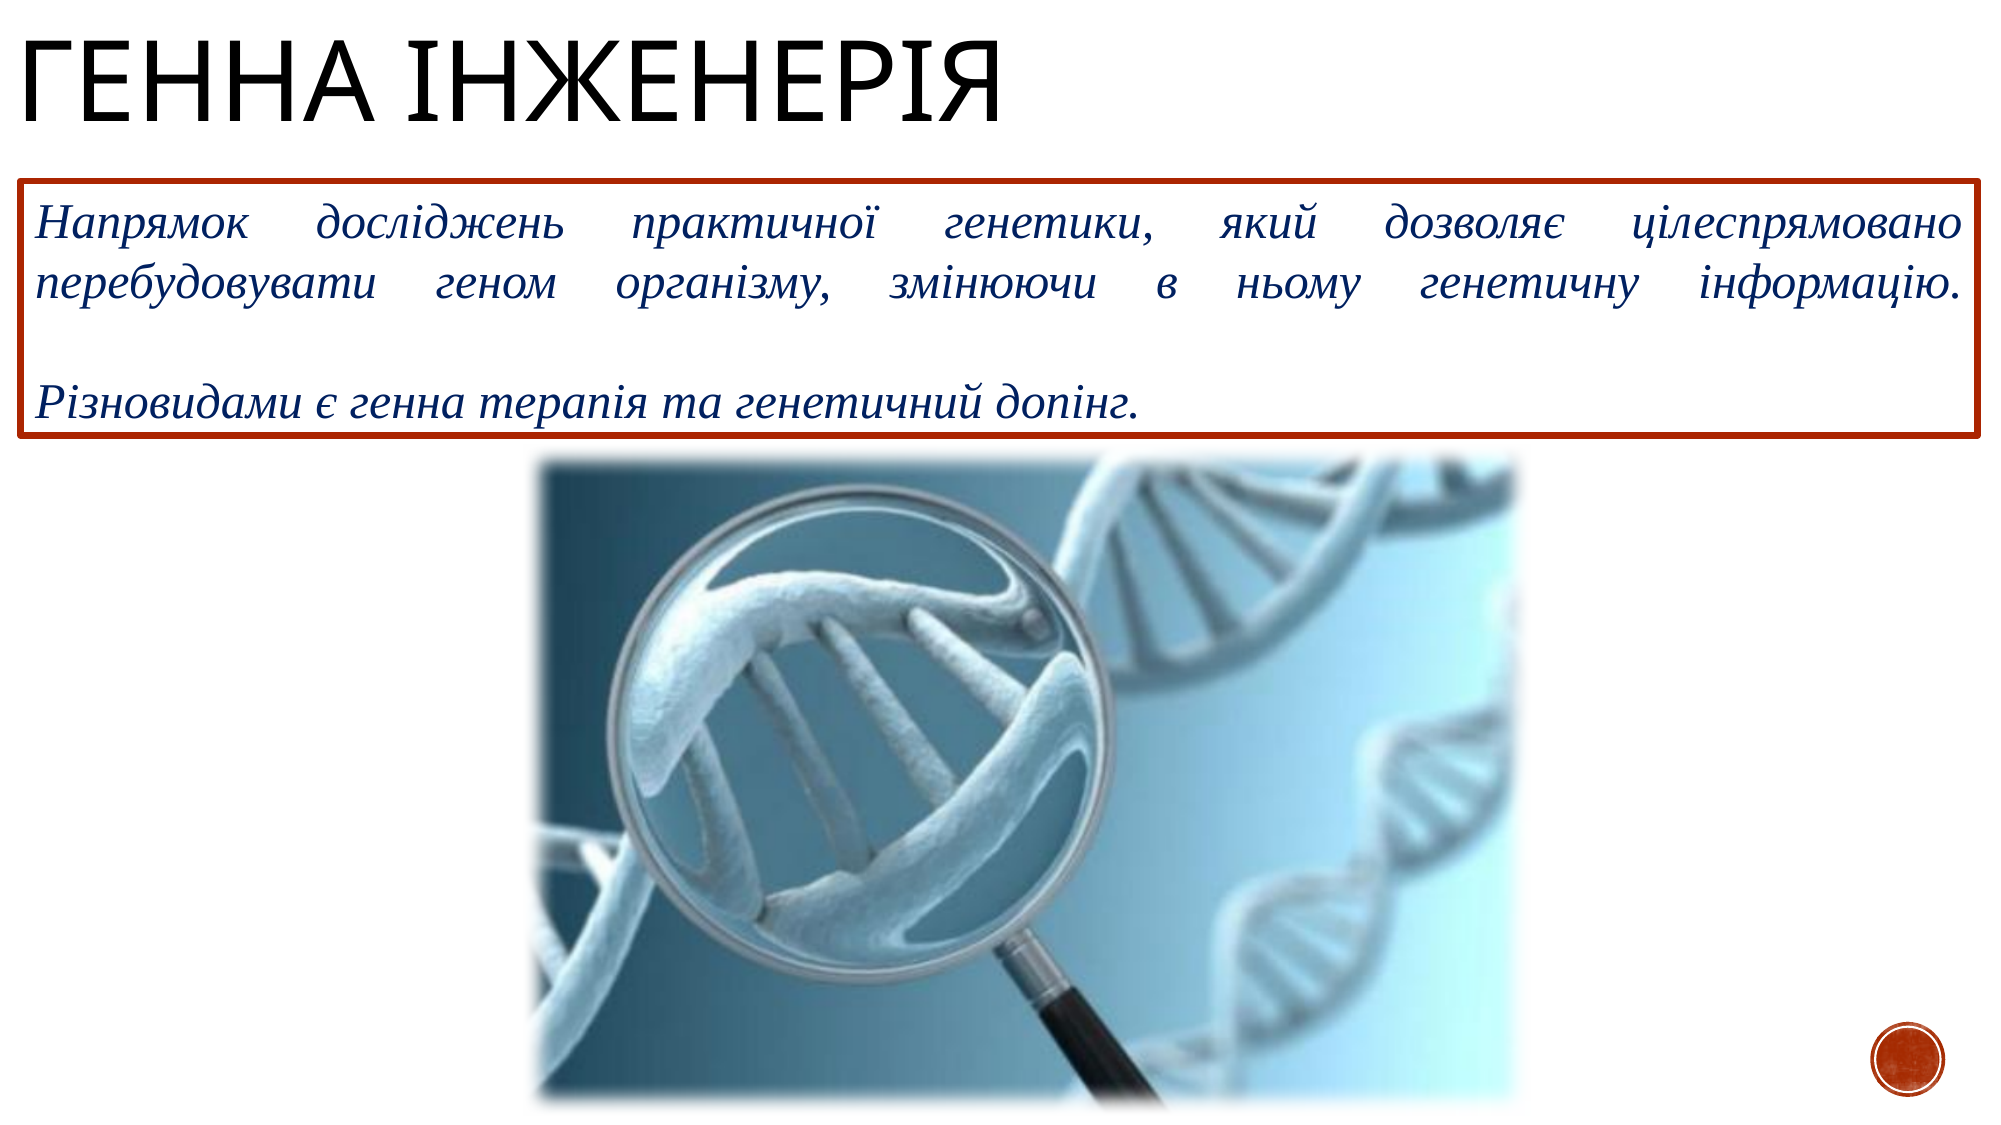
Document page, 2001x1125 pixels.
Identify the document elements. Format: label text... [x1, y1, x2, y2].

title Генна інженерія [0, 0, 1650, 217]
picture [526, 447, 1530, 1114]
text_box Напрямок досліджень практичної генетики, який дозволяє цілеспрямовано перебудовувати геном організму, змінюючи в ньому генетичну інформацію. Різновидами є генна терапія та генетичний допінг. [20, 180, 1978, 436]
